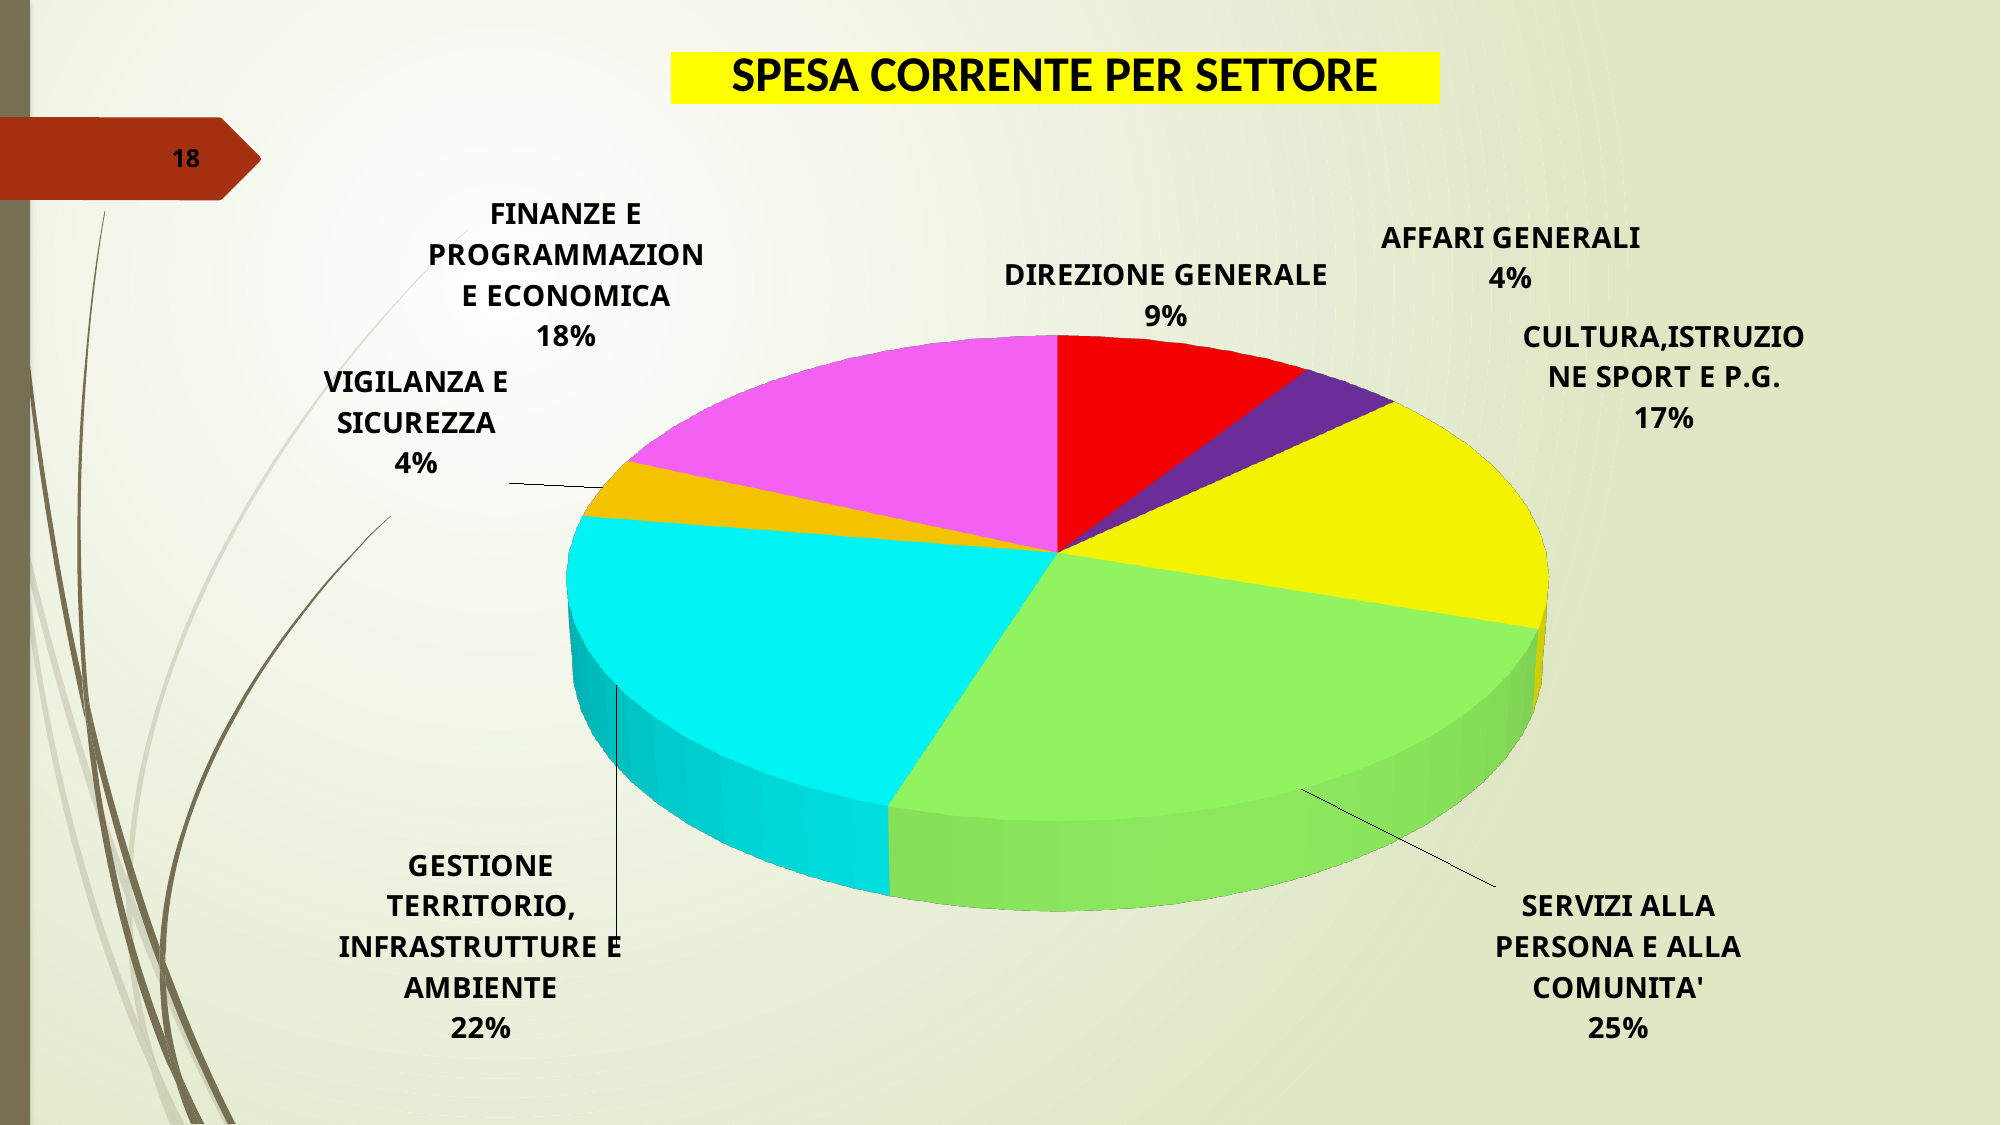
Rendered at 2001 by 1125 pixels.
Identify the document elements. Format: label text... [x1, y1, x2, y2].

chart [184, 158, 1909, 1049]
table_header SPESA CORRENTE PER SETTORE [671, 52, 1440, 104]
slide_number 18 [87, 129, 216, 190]
